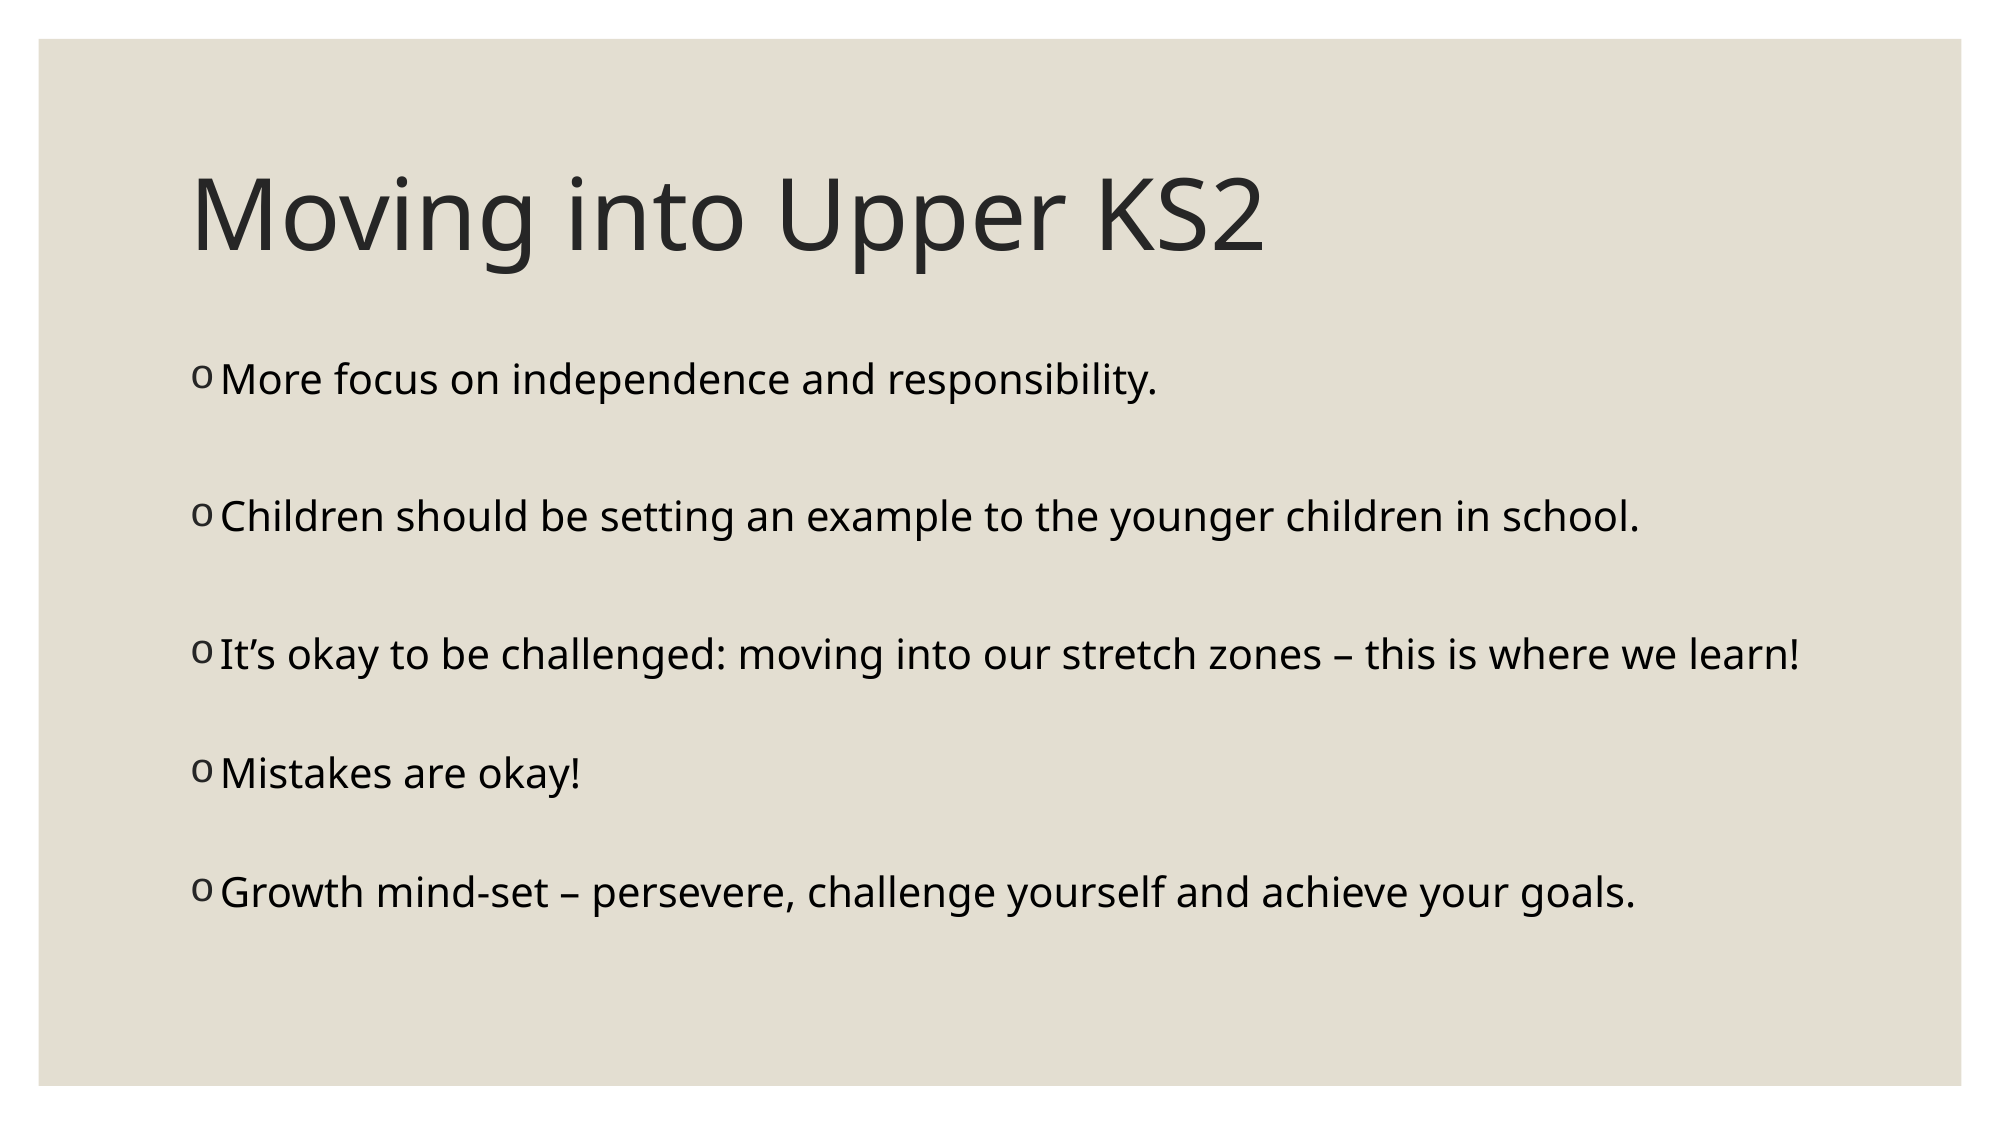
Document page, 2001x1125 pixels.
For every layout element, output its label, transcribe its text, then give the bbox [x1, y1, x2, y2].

list More focus on independence and responsibility. Children should be setting an example to the younger children in school. It’s okay to be challenged: moving into our stretch zones – this is where we learn! Mistakes are okay! Growth mind-set – persevere, challenge yourself and achieve your goals. [174, 345, 1825, 990]
title Moving into Upper KS2 [174, 105, 1825, 331]
